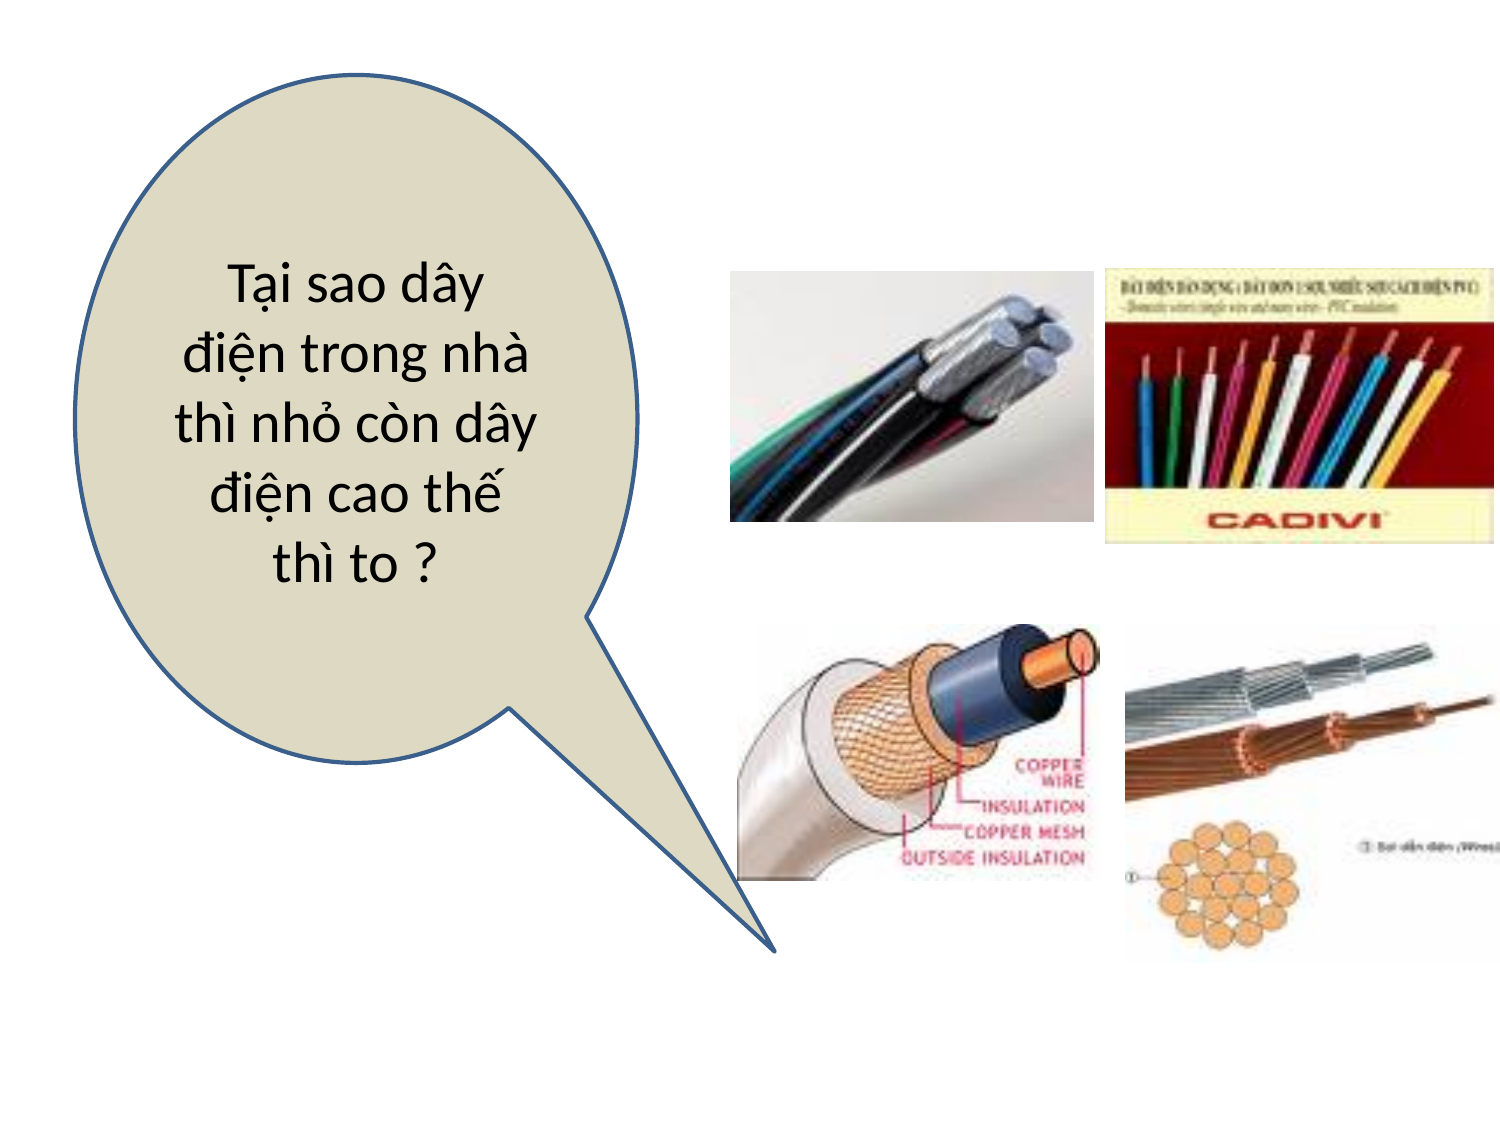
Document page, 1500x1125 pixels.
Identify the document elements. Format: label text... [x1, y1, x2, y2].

text_box Tại sao dây điện trong nhà thì nhỏ còn dây điện cao thế thì to ? [72, 72, 777, 954]
picture [1124, 624, 1500, 963]
picture [730, 271, 1094, 522]
picture [737, 624, 1101, 881]
picture [1105, 268, 1494, 545]
